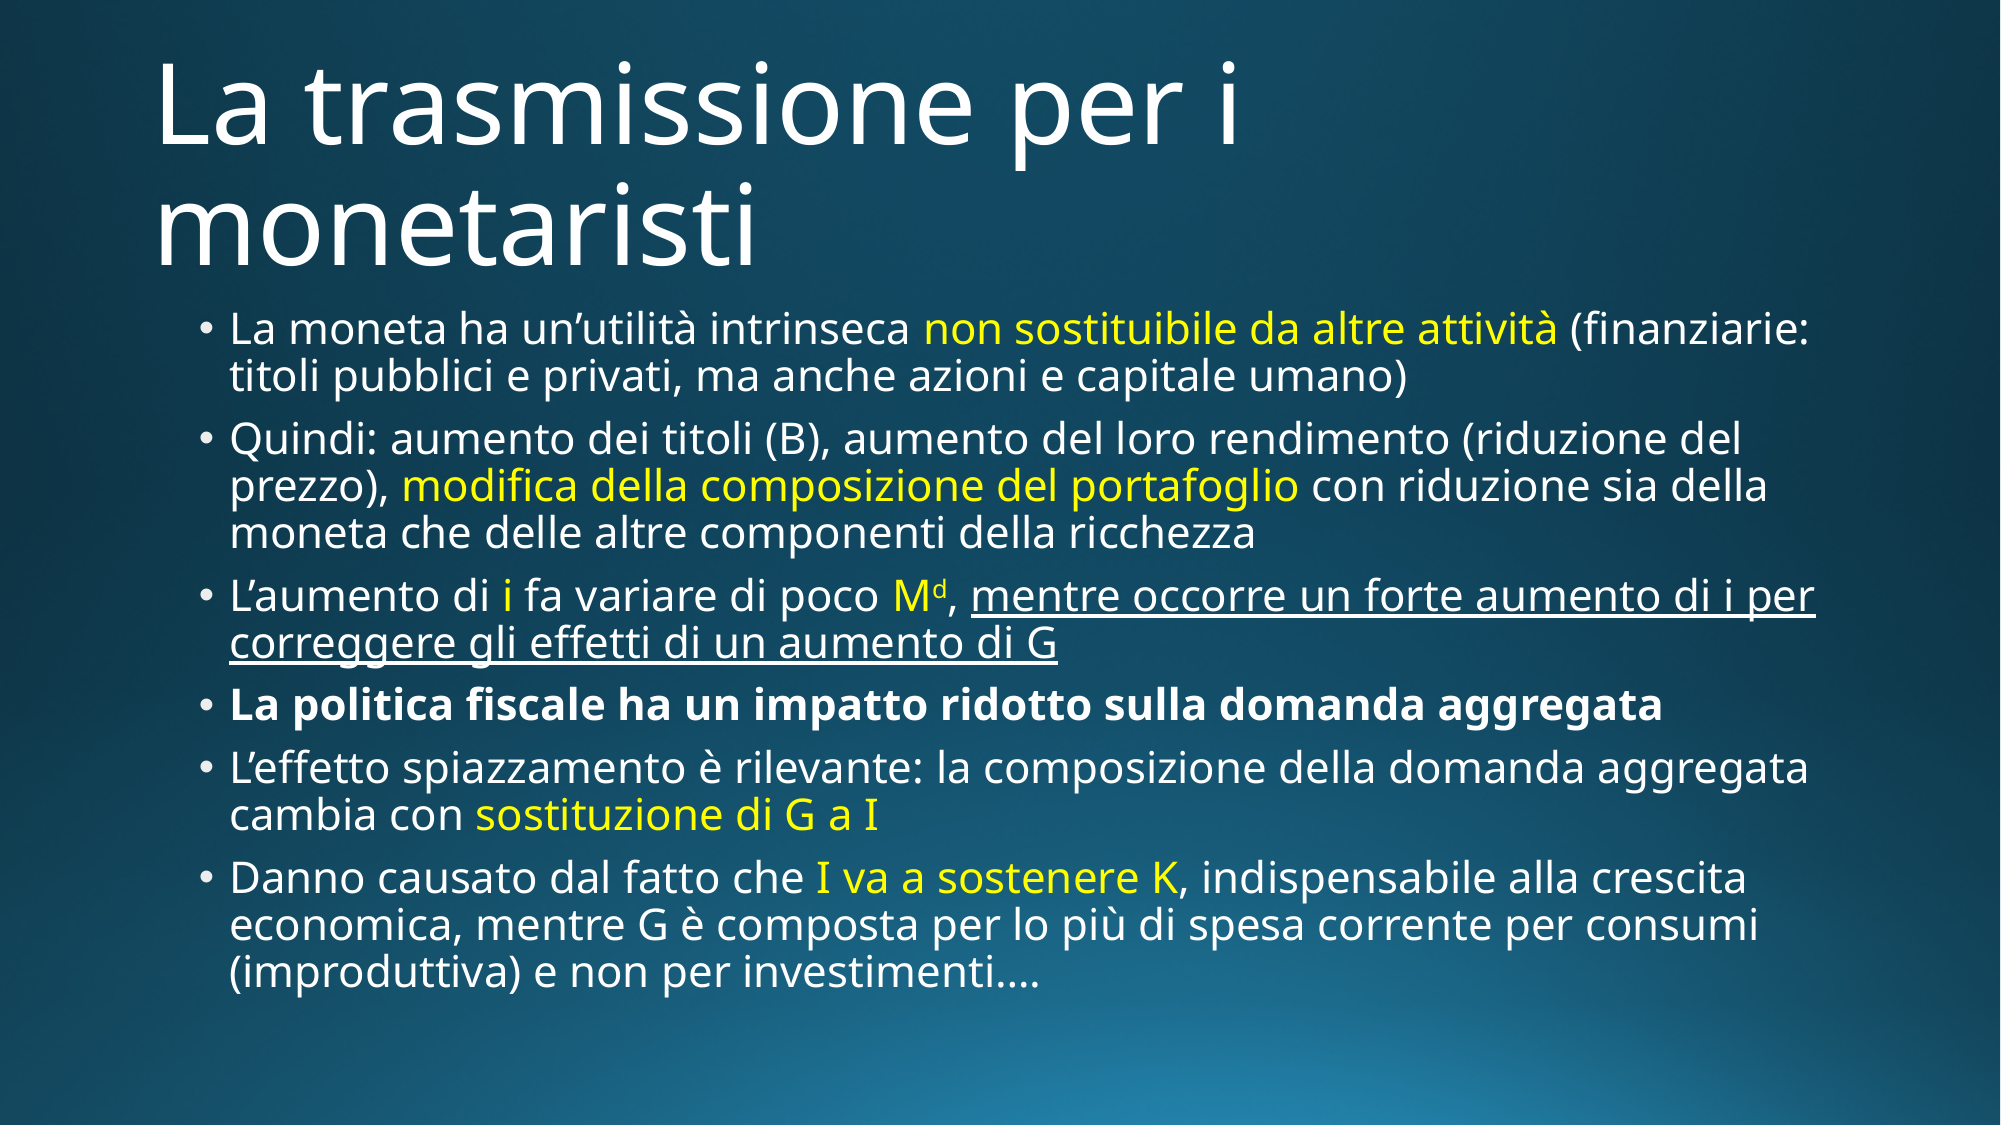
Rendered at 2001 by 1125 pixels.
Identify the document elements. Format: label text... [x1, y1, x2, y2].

picture [0, 0, 2001, 1125]
title La trasmissione per i monetaristi [137, 59, 1863, 278]
list La moneta ha un’utilità intrinseca non sostituibile da altre attività (finanziarie: titoli pubblici e privati, ma anche azioni e capitale umano) Quindi: aumento dei titoli (B), aumento del loro rendimento (riduzione del prezzo), modifica della composizione del portafoglio con riduzione sia della moneta che delle altre componenti della ricchezza L’aumento di i fa variare di poco Md, mentre occorre un forte aumento di i per correggere gli effetti di un aumento di G La politica fiscale ha un impatto ridotto sulla domanda aggregata L’effetto spiazzamento è rilevante: la composizione della domanda aggregata cambia con sostituzione di G a I Danno causato dal fatto che I va a sostenere K, indispensabile alla crescita economica, mentre G è composta per lo più di spesa corrente per consumi (improduttiva) e non per investimenti…. [183, 299, 1863, 1014]
